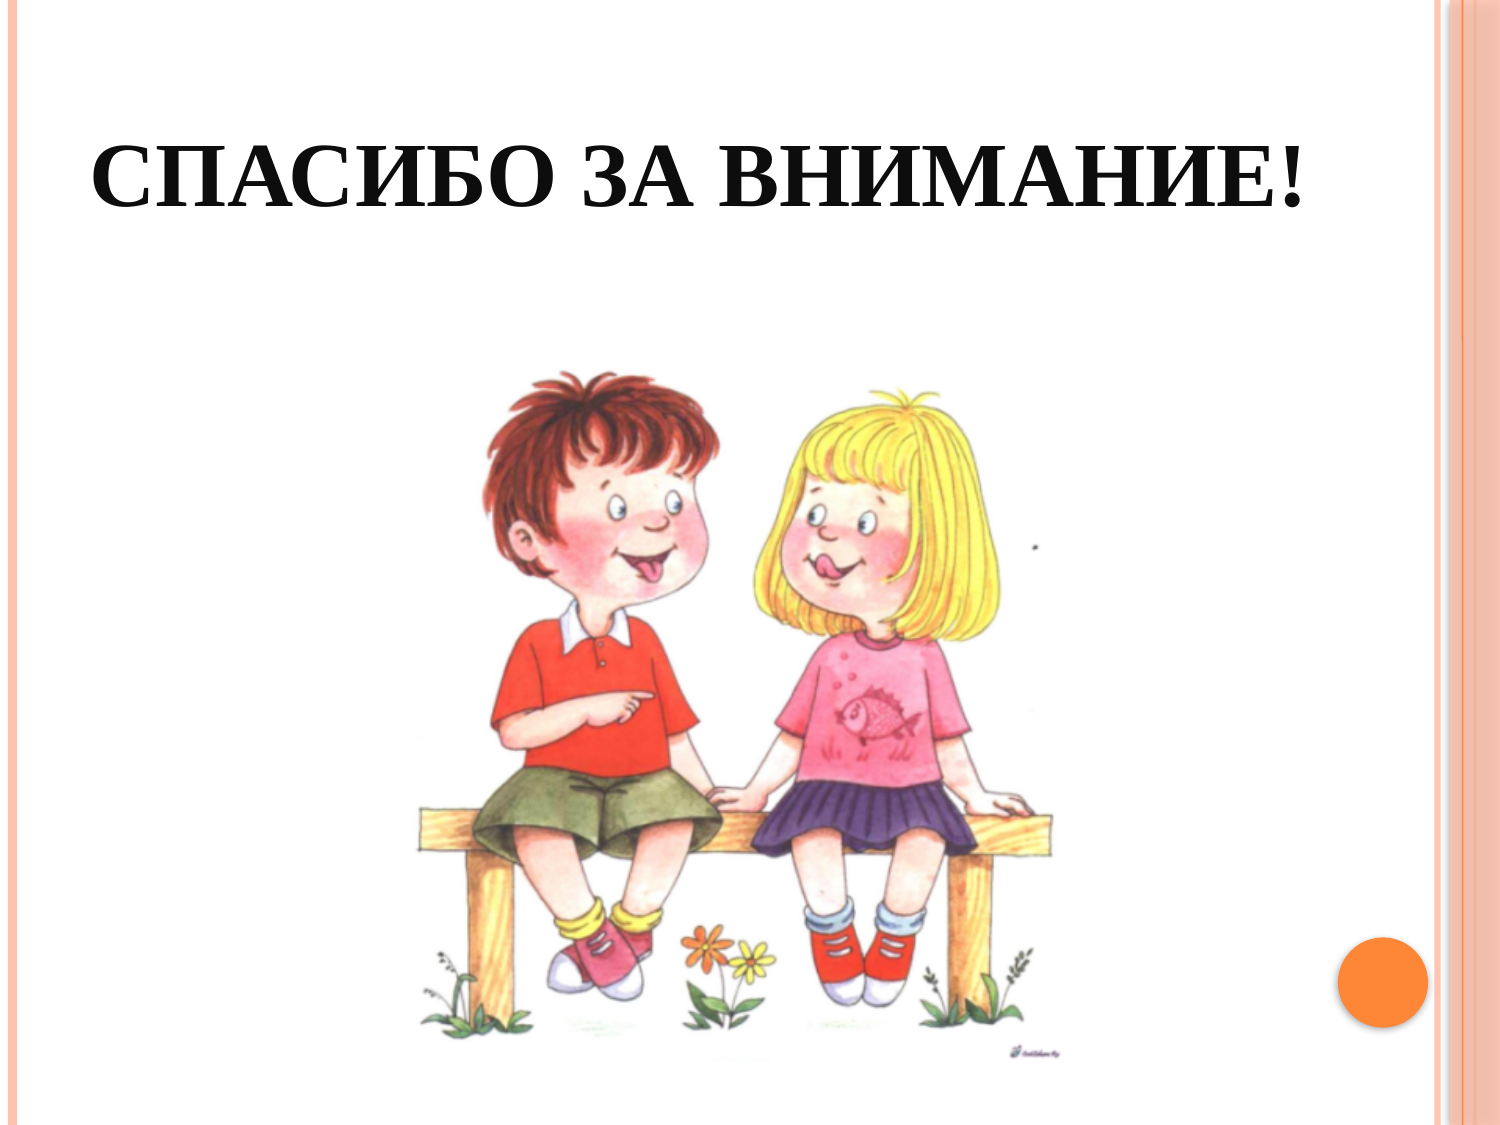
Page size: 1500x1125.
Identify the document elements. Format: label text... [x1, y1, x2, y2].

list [393, 350, 1066, 1063]
title СПАСИБО ЗА ВНИМАНИЕ! [75, 45, 1407, 233]
